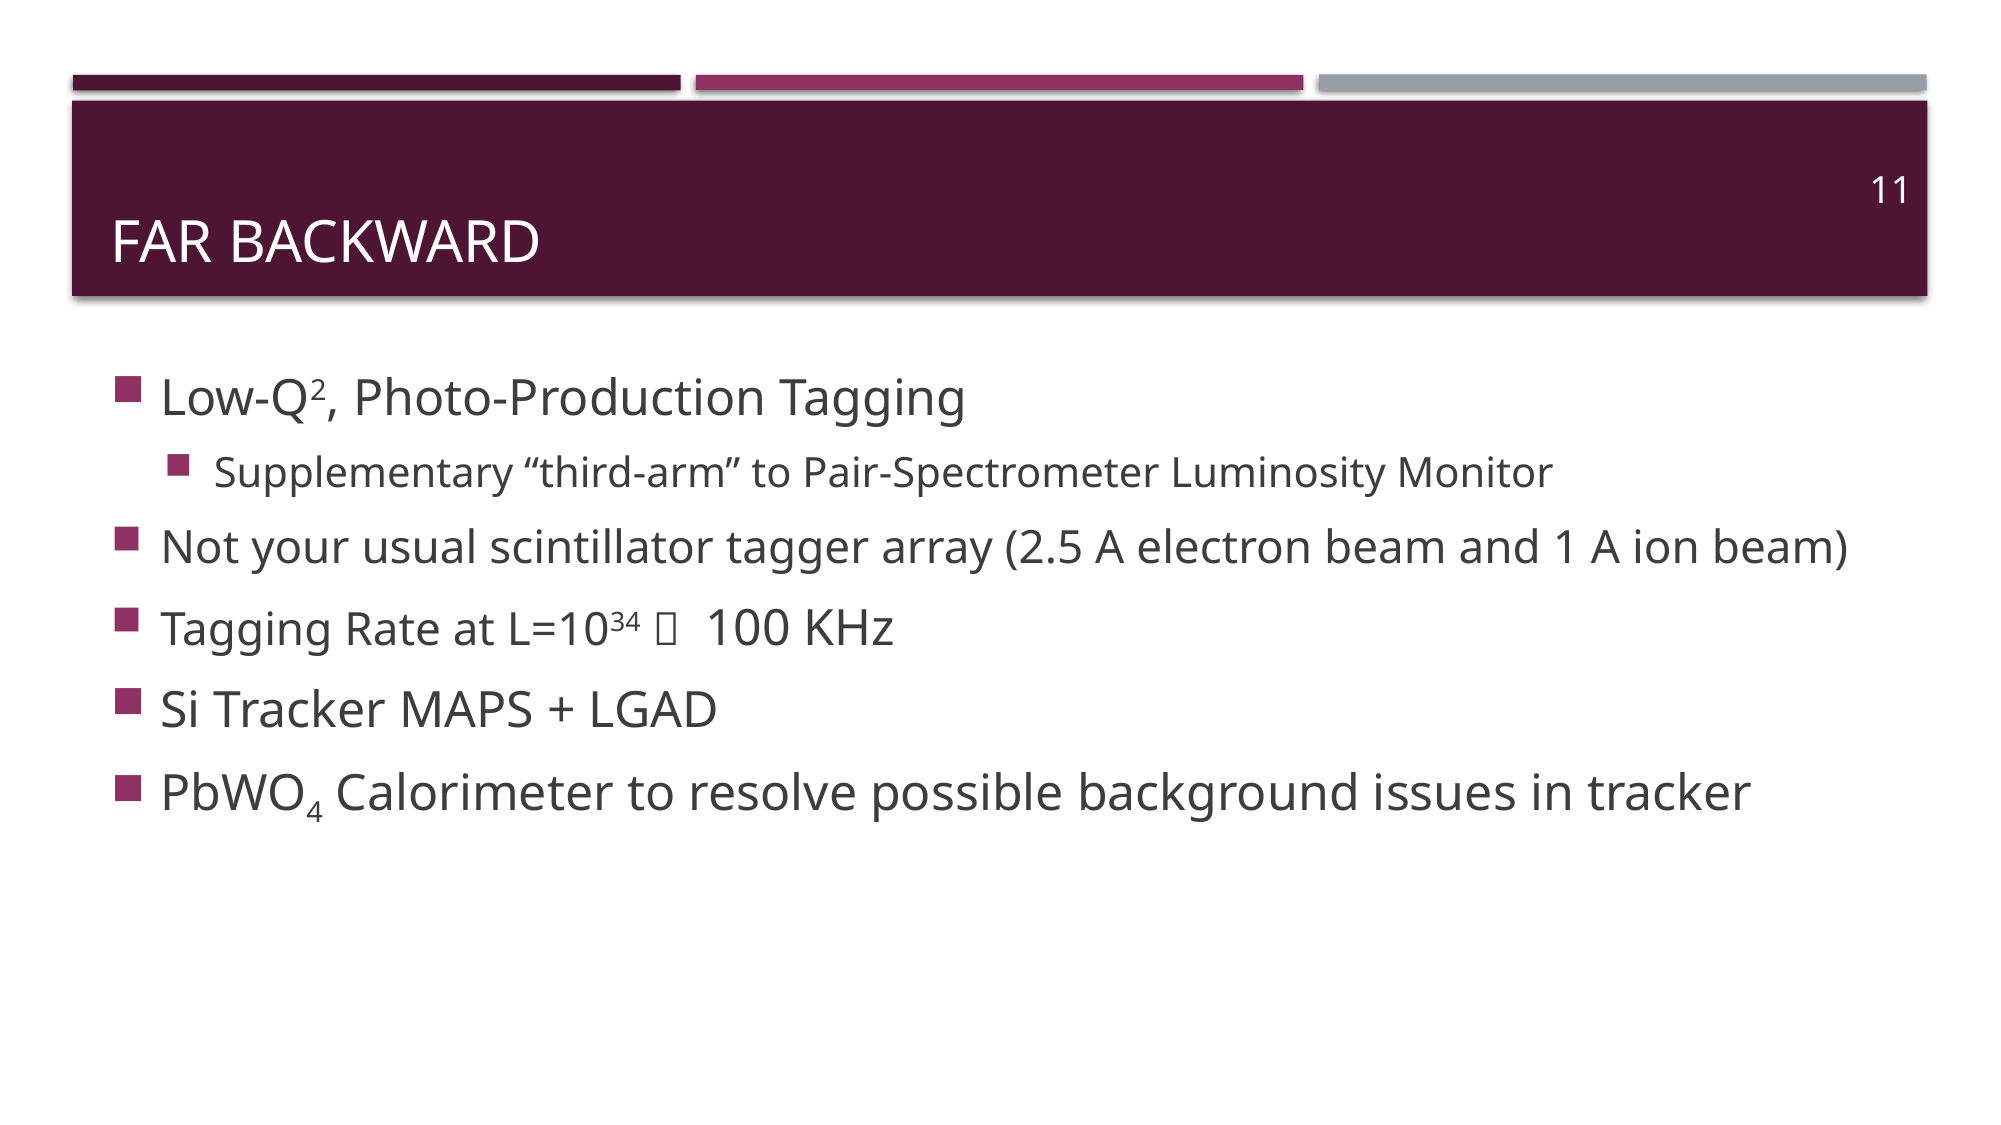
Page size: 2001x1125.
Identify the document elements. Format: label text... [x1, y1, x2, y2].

slide_number 11 [1754, 161, 1928, 221]
title Far BacKWard [95, 115, 1905, 282]
